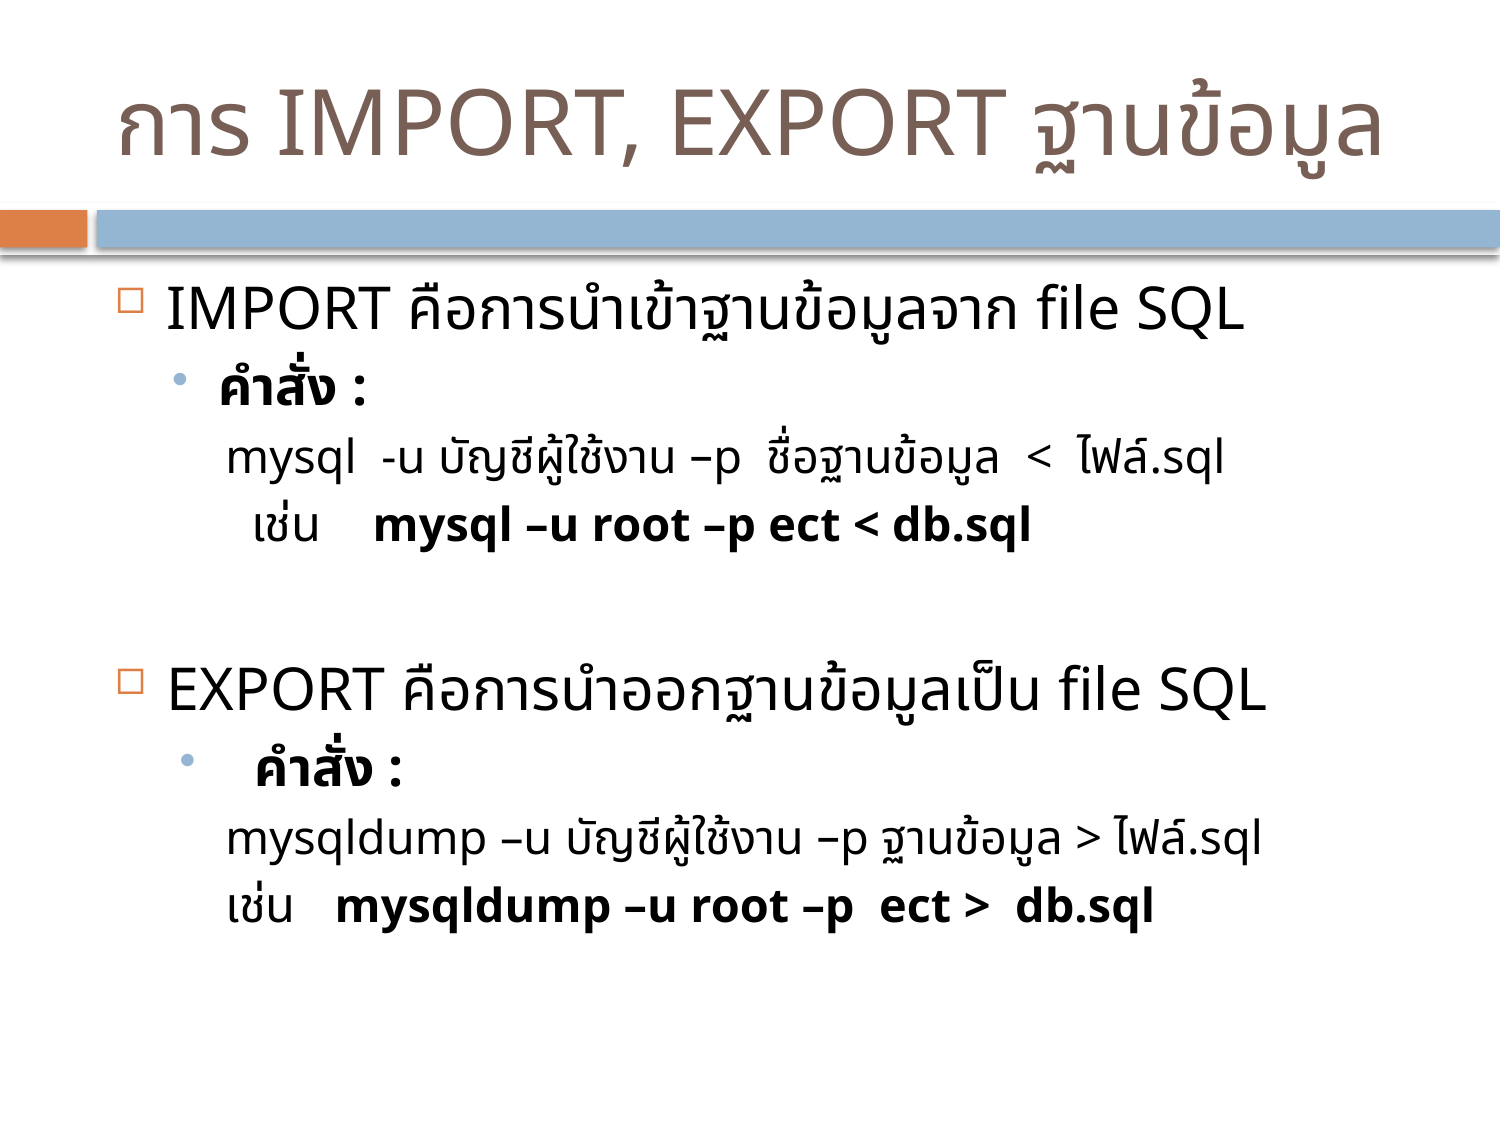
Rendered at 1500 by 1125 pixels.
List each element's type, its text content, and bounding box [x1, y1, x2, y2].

list IMPORT คือการนำเข้าฐานข้อมูลจาก file SQL คำสั่ง : mysql -u บัญชีผู้ใช้งาน –p ชื่อฐานข้อมูล < ไฟล์.sql เช่น mysql –u root –p ect < db.sql EXPORT คือการนำออกฐานข้อมูลเป็น file SQL คำสั่ง : mysqldump –u บัญชีผู้ใช้งาน –p ฐานข้อมูล > ไฟล์.sql เช่น mysqldump –u root –p ect > db.sql [100, 262, 1438, 988]
title การ IMPORT, EXPORT ฐานข้อมูล [100, 37, 1438, 200]
